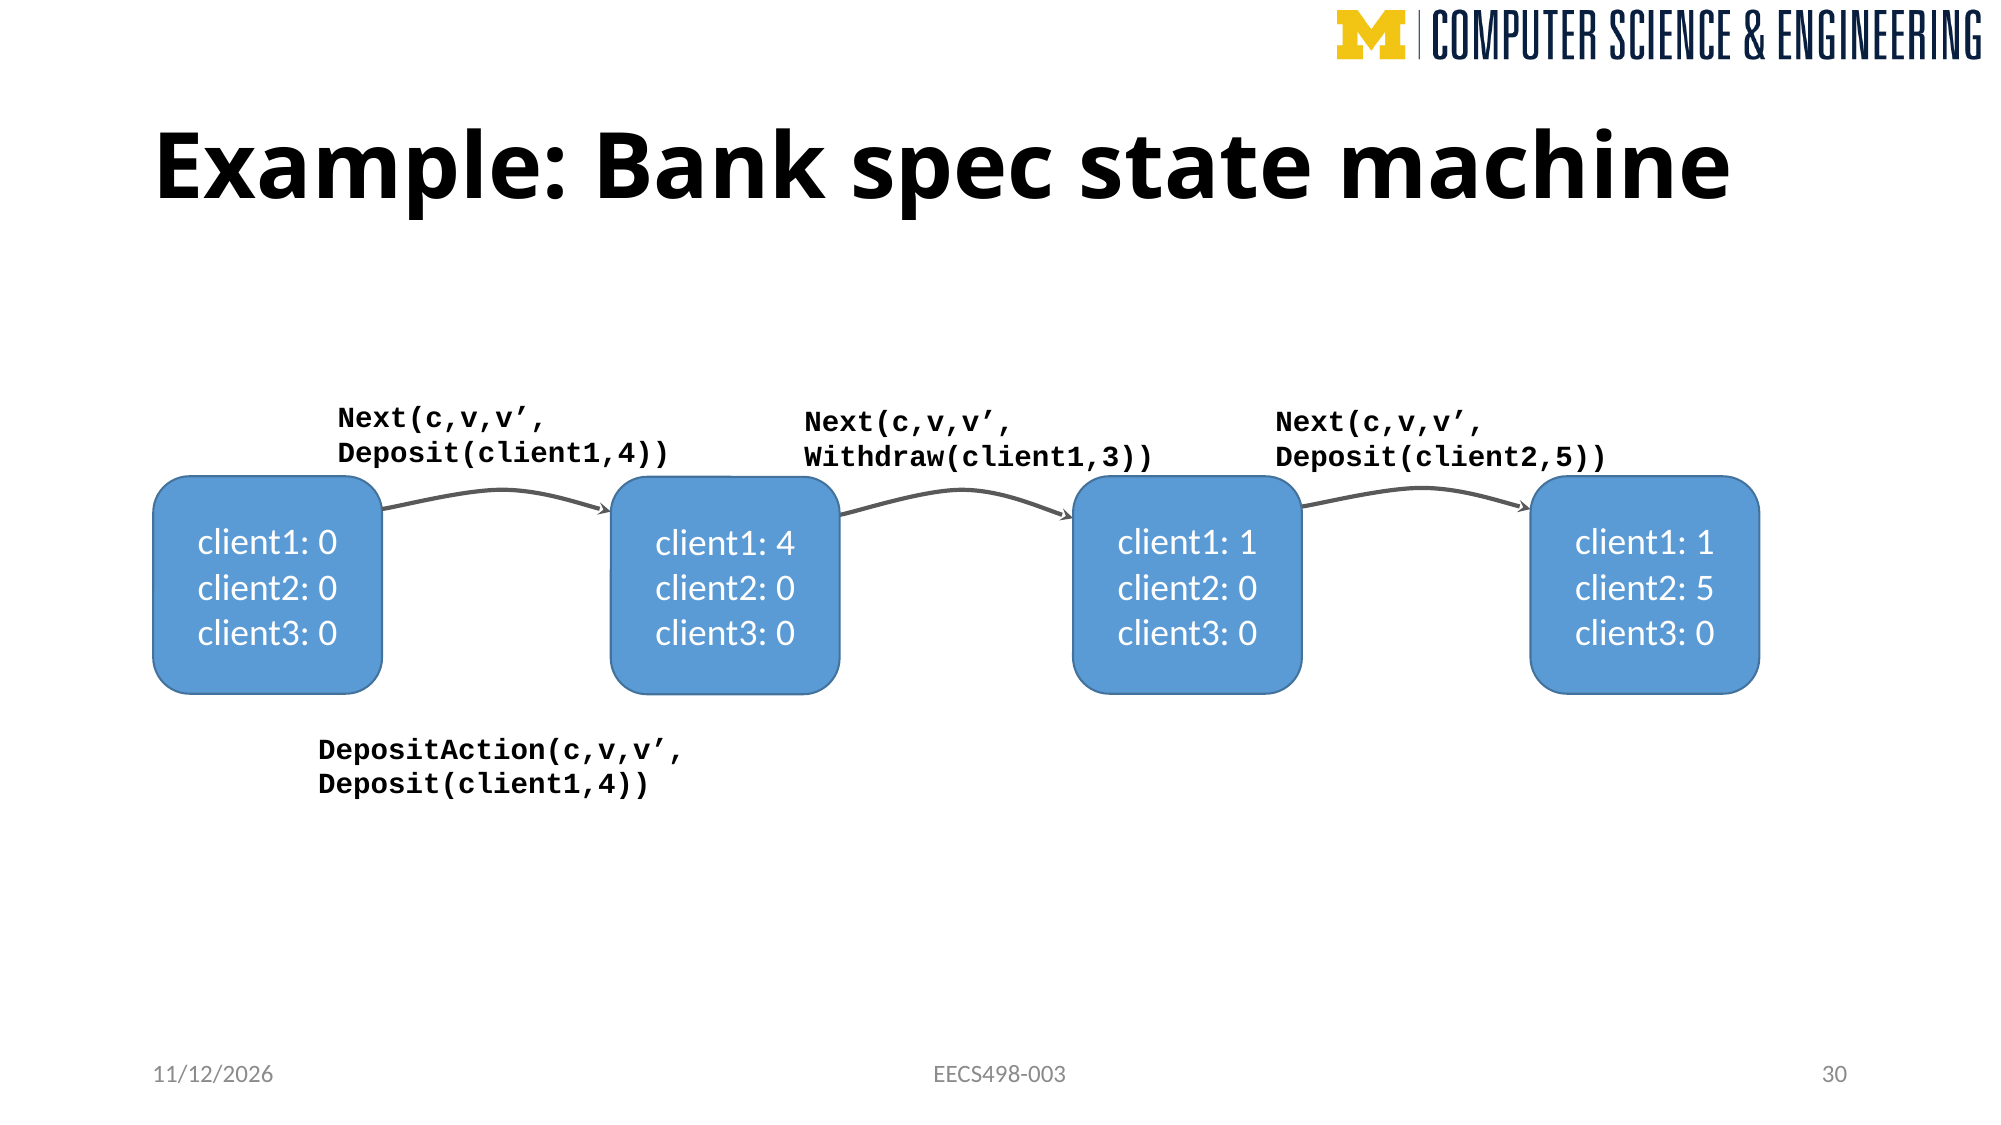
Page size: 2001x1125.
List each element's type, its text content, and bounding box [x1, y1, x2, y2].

text_box Next(c,v,v’, Deposit(client1,4)) [322, 390, 692, 476]
text_box Next(c,v,v’, Withdraw(client1,3)) [789, 395, 1188, 480]
text_box Next(c,v,v’, Deposit(client2,5)) [1260, 395, 1637, 480]
text_box client1: 0 client2: 0 client3: 0 [152, 475, 384, 695]
picture [1337, 9, 1981, 60]
text_box client1: 4 client2: 0 client3: 0 [609, 475, 841, 696]
text_box [841, 489, 1072, 521]
text_box client1: 1 client2: 5 client3: 0 [1529, 475, 1761, 695]
text_box [382, 489, 609, 515]
text_box DepositAction(c,v,v’, Deposit(client1,4)) [303, 722, 726, 808]
slide_number 30 [1412, 1042, 1863, 1103]
text_box [1303, 487, 1529, 513]
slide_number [137, 1042, 588, 1103]
title Example: Bank spec state machine [137, 59, 1863, 278]
footer EECS498-003 [662, 1042, 1338, 1103]
text_box client1: 1 client2: 0 client3: 0 [1071, 475, 1303, 695]
